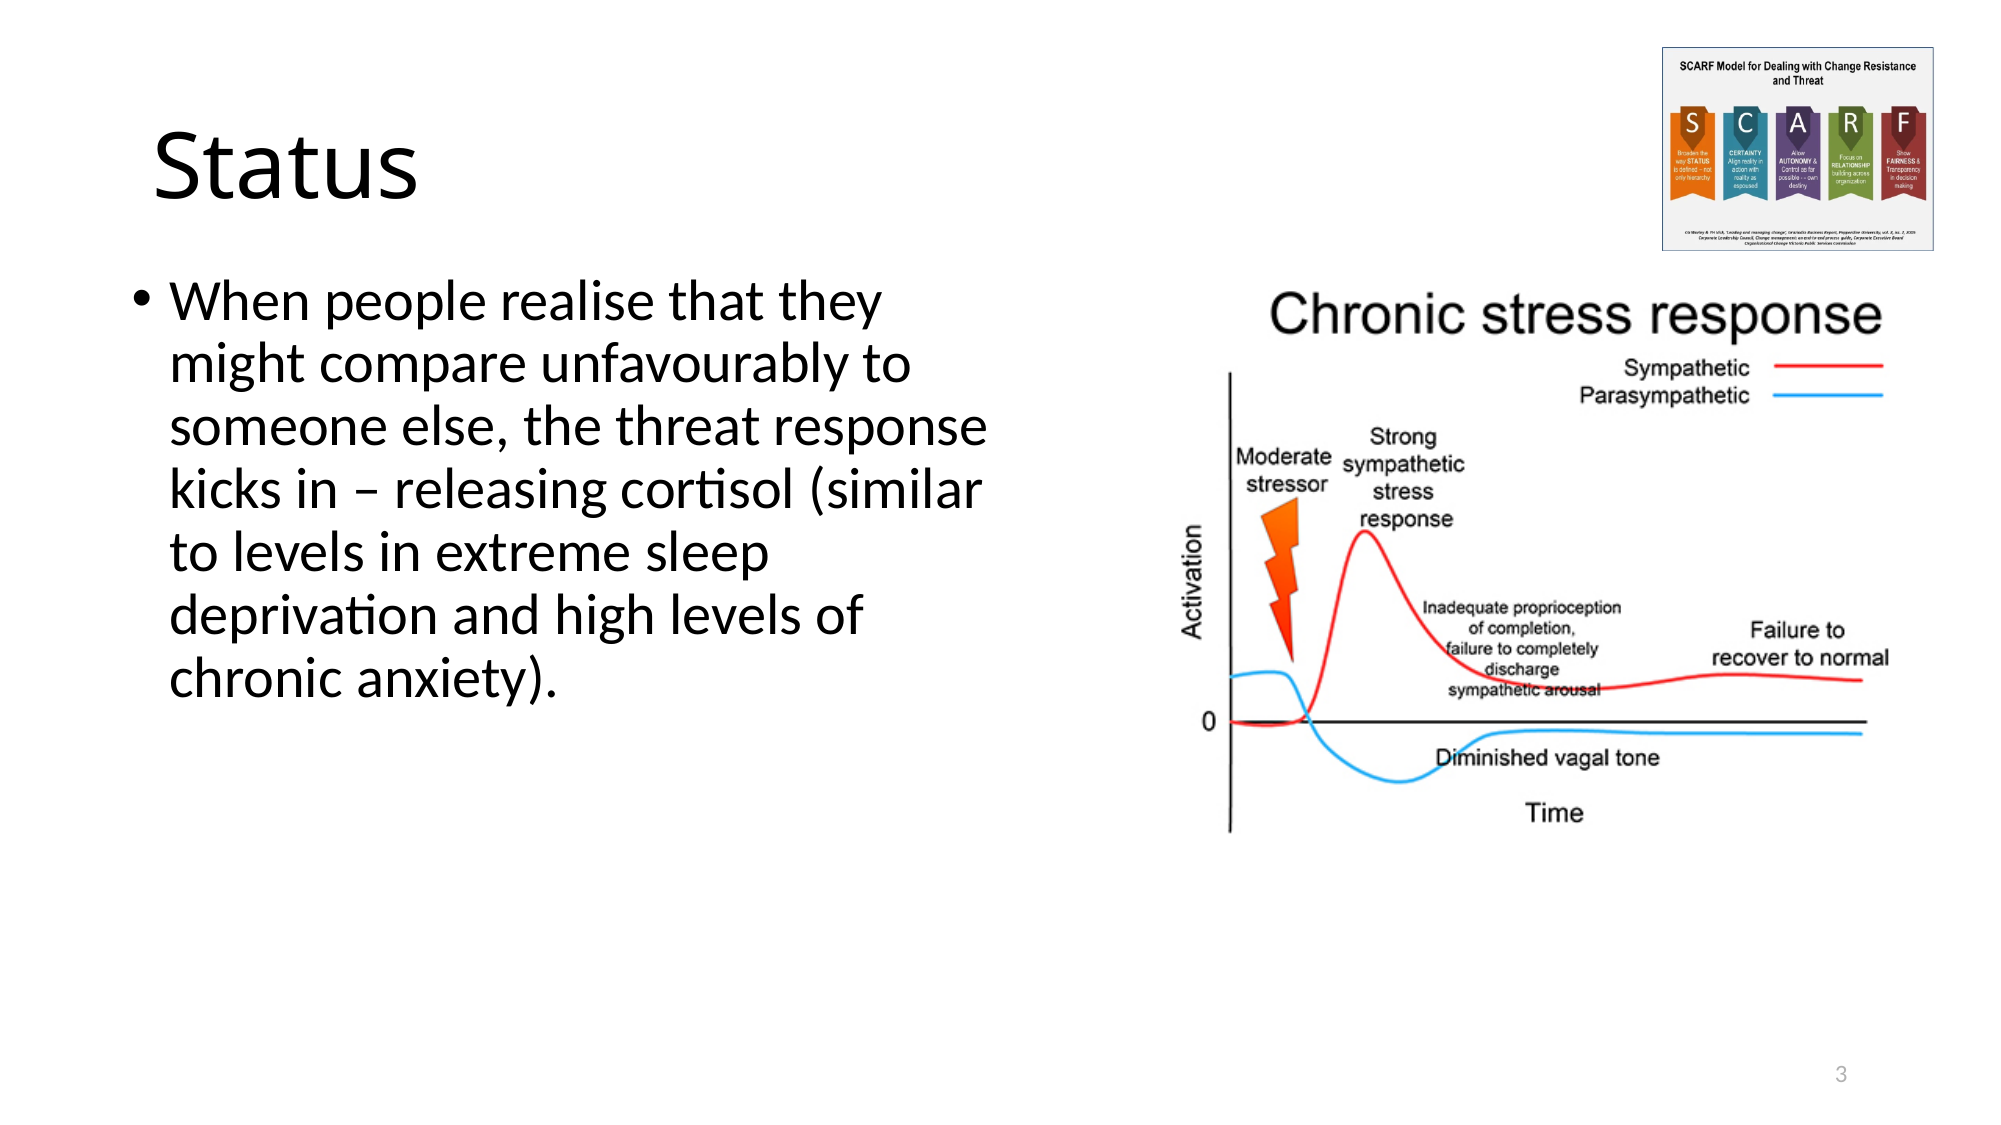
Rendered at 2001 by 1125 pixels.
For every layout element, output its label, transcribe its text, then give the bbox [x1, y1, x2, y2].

picture [1662, 47, 1935, 251]
slide_number 3 [1412, 1042, 1863, 1103]
list When people realise that they might compare unfavourably to someone else, the threat response kicks in – releasing cortisol (similar to levels in extreme sleep deprivation and high levels of chronic anxiety). [116, 262, 1044, 1036]
picture [1180, 290, 1890, 835]
title Status [137, 59, 1863, 278]
